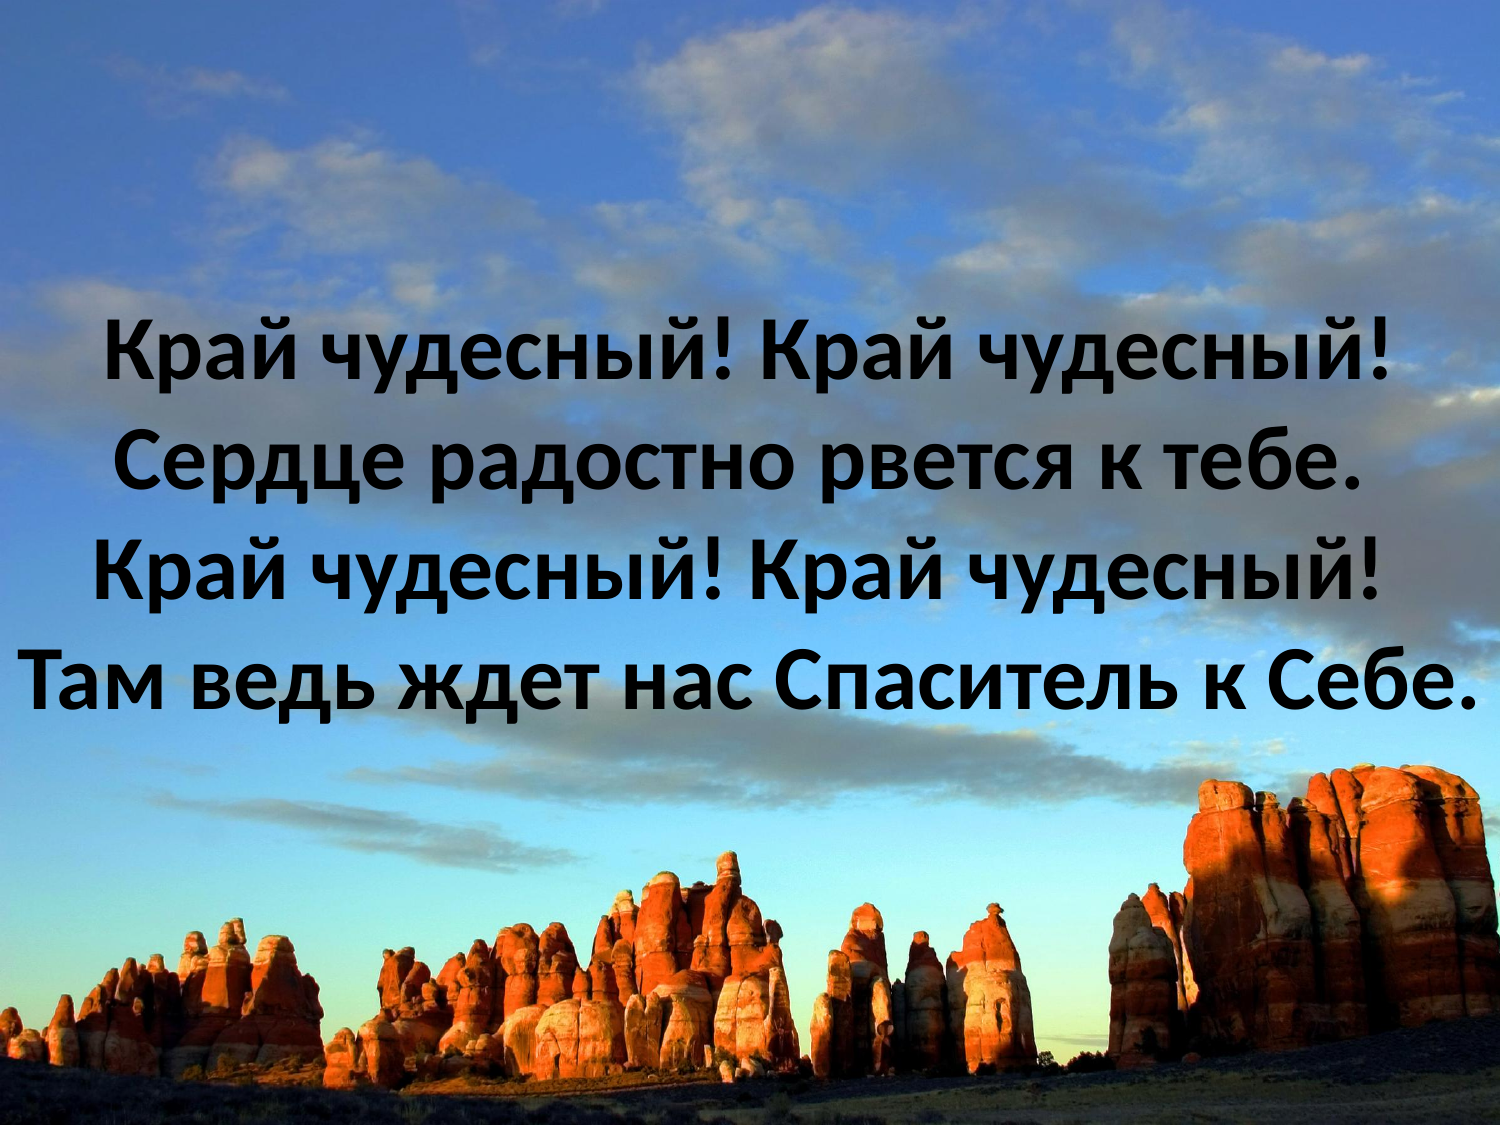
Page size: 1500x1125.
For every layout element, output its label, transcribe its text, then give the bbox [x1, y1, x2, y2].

title Край чудесный! Край чудесный! Сердце радостно рвется к тебе. Край чудесный! Край чудесный! Там ведь ждет нас Спаситель к Себе. [0, 0, 1500, 1125]
